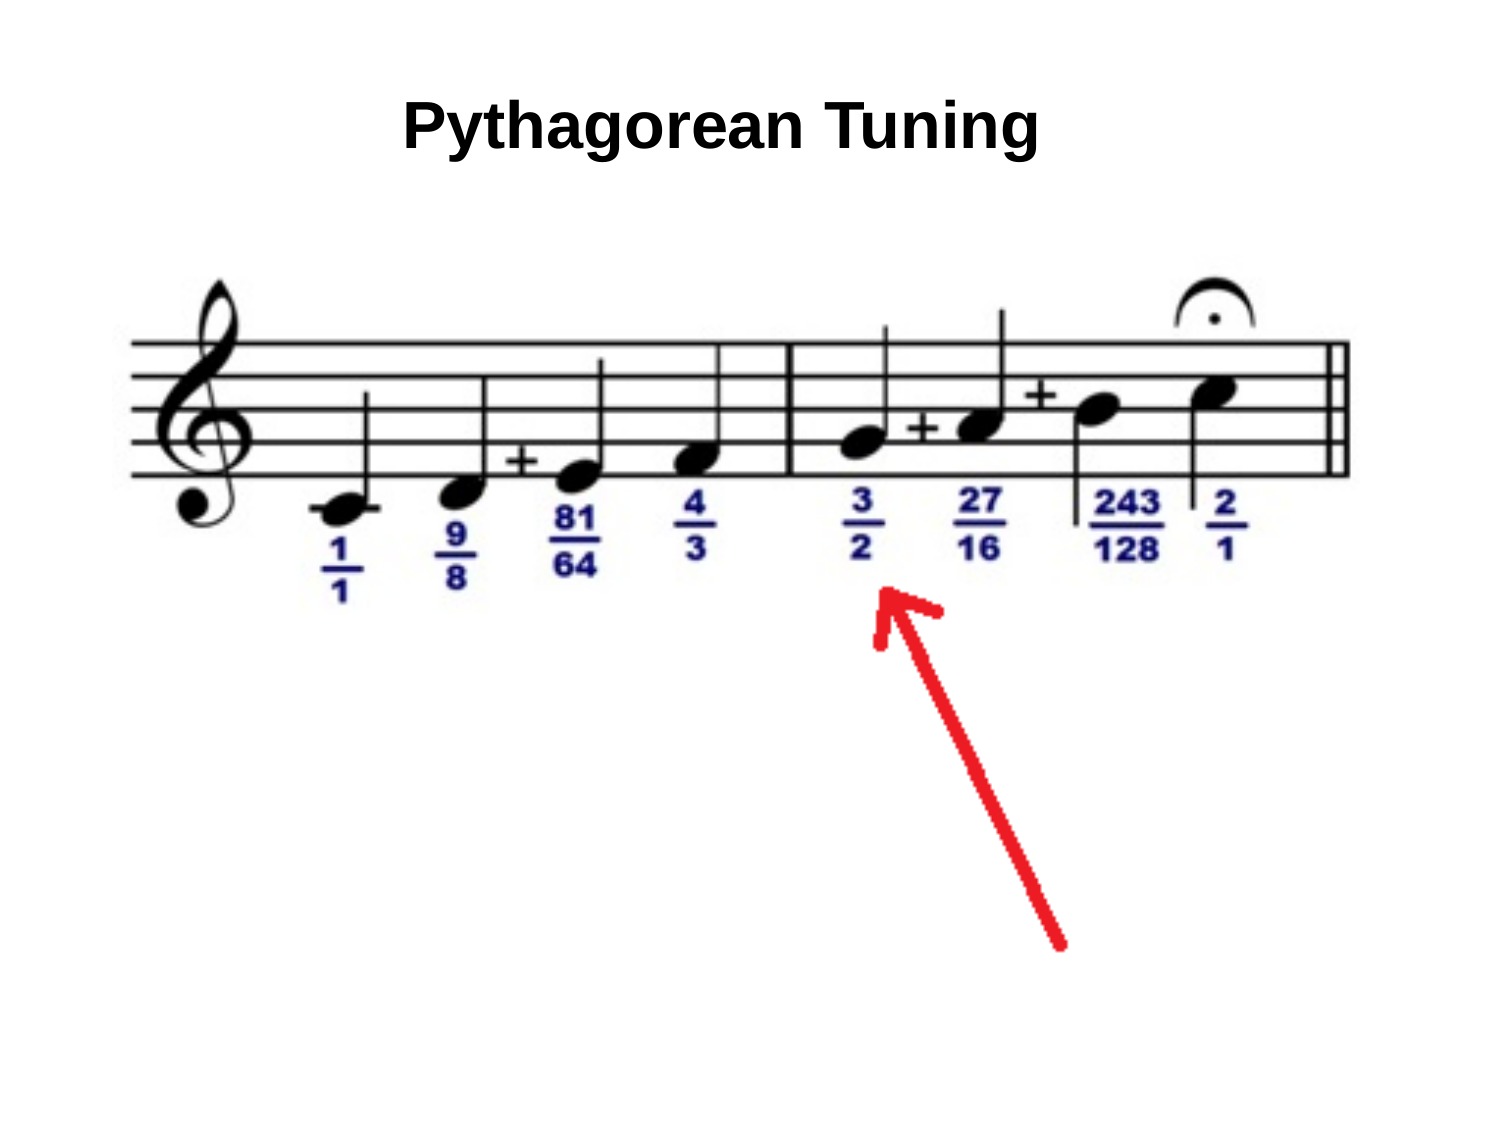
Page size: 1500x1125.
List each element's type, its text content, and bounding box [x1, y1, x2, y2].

text_box Pythagorean Tuning [387, 74, 1113, 170]
picture [112, 255, 1401, 988]
